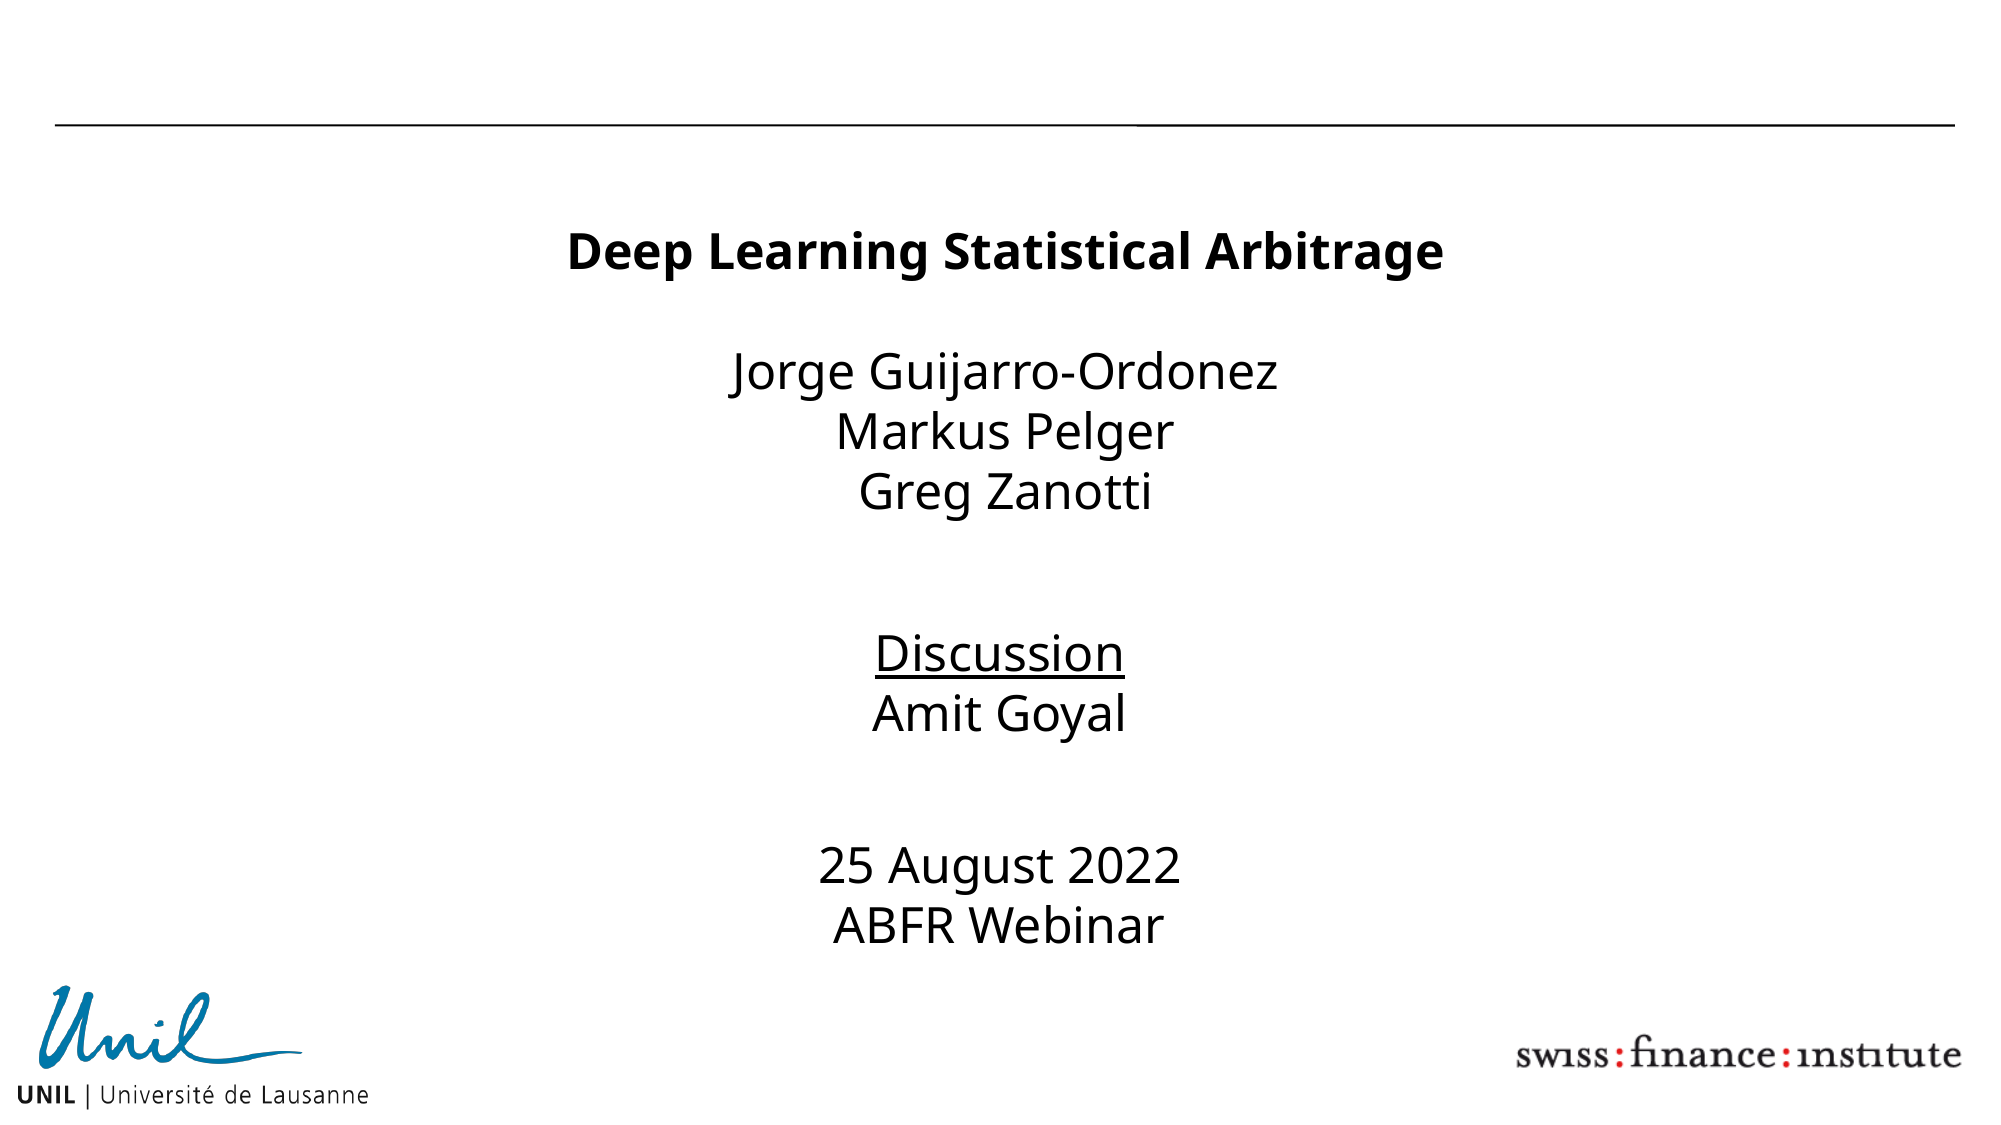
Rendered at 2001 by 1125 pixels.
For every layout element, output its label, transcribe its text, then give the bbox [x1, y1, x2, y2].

subtitle Discussion Amit Goyal [503, 613, 1497, 752]
title Deep Learning Statistical Arbitrage Jorge Guijarro-Ordonez Markus Pelger Greg Zanotti [220, 235, 1792, 504]
text_box 25 August 2022 ABFR Webinar [432, 826, 1567, 964]
picture [18, 985, 375, 1118]
picture [1389, 982, 1993, 1118]
picture [184, 1000, 203, 1035]
